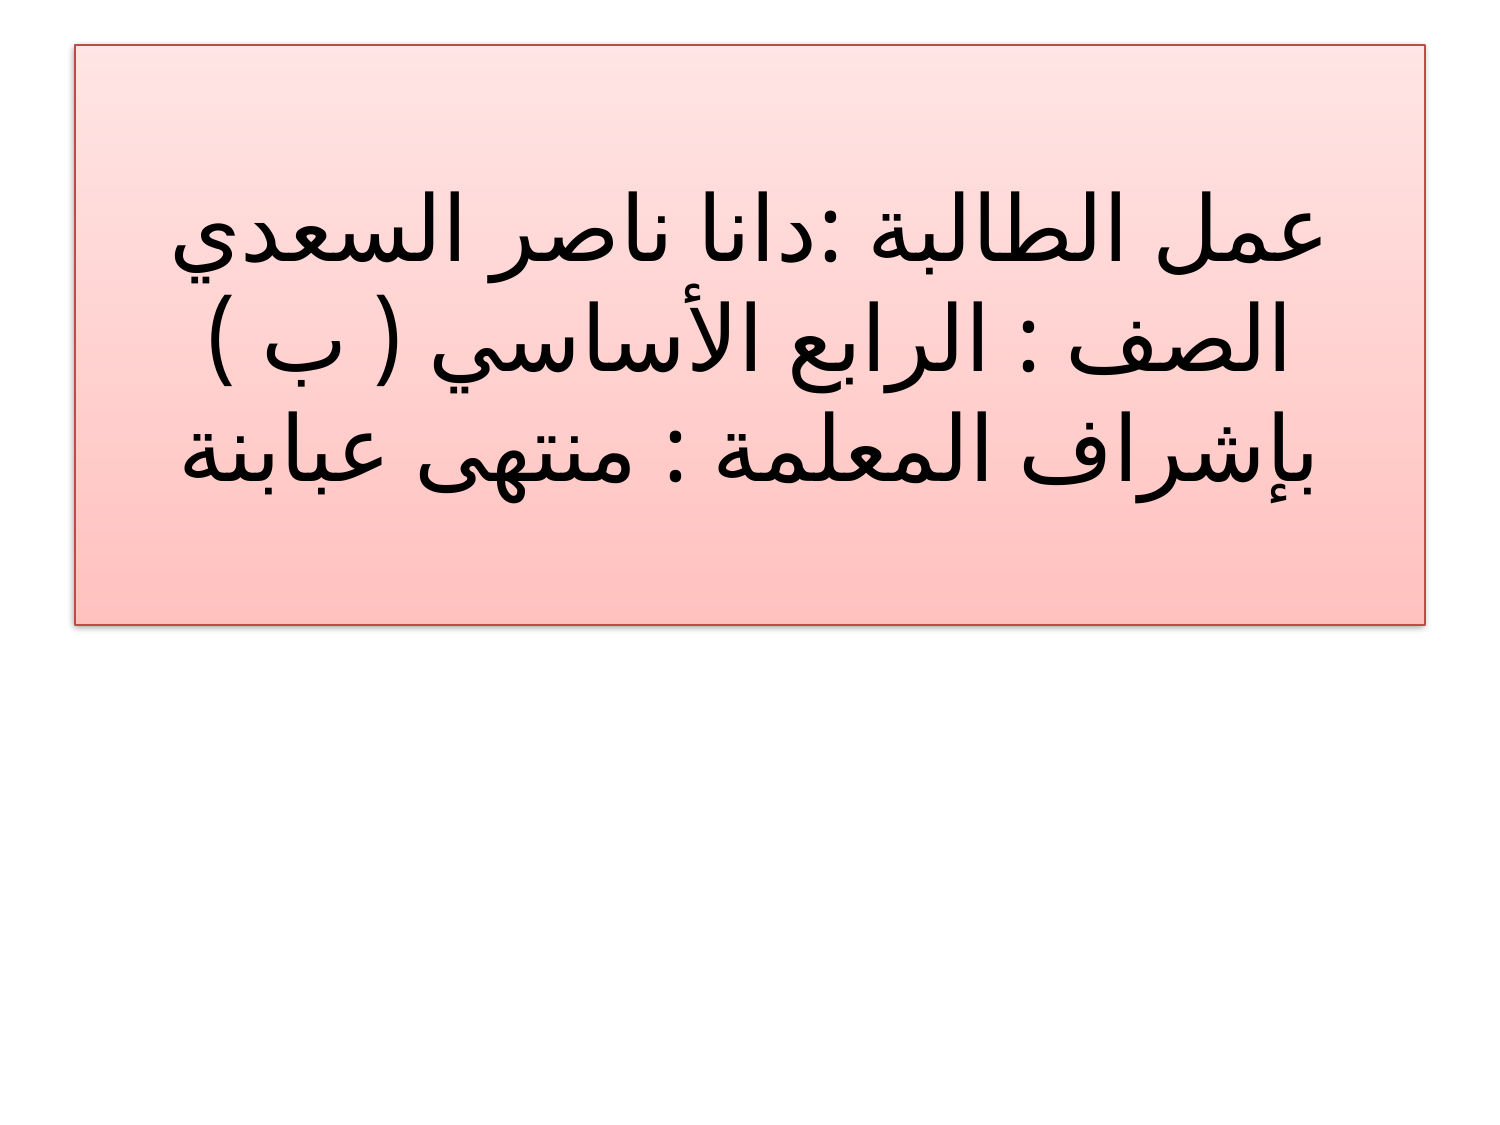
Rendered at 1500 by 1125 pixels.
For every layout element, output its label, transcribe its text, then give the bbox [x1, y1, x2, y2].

title عمل الطالبة :دانا ناصر السعدي الصف : الرابع الأساسي ( ب ) بإشراف المعلمة : منتهى عبابنة [74, 44, 1426, 626]
